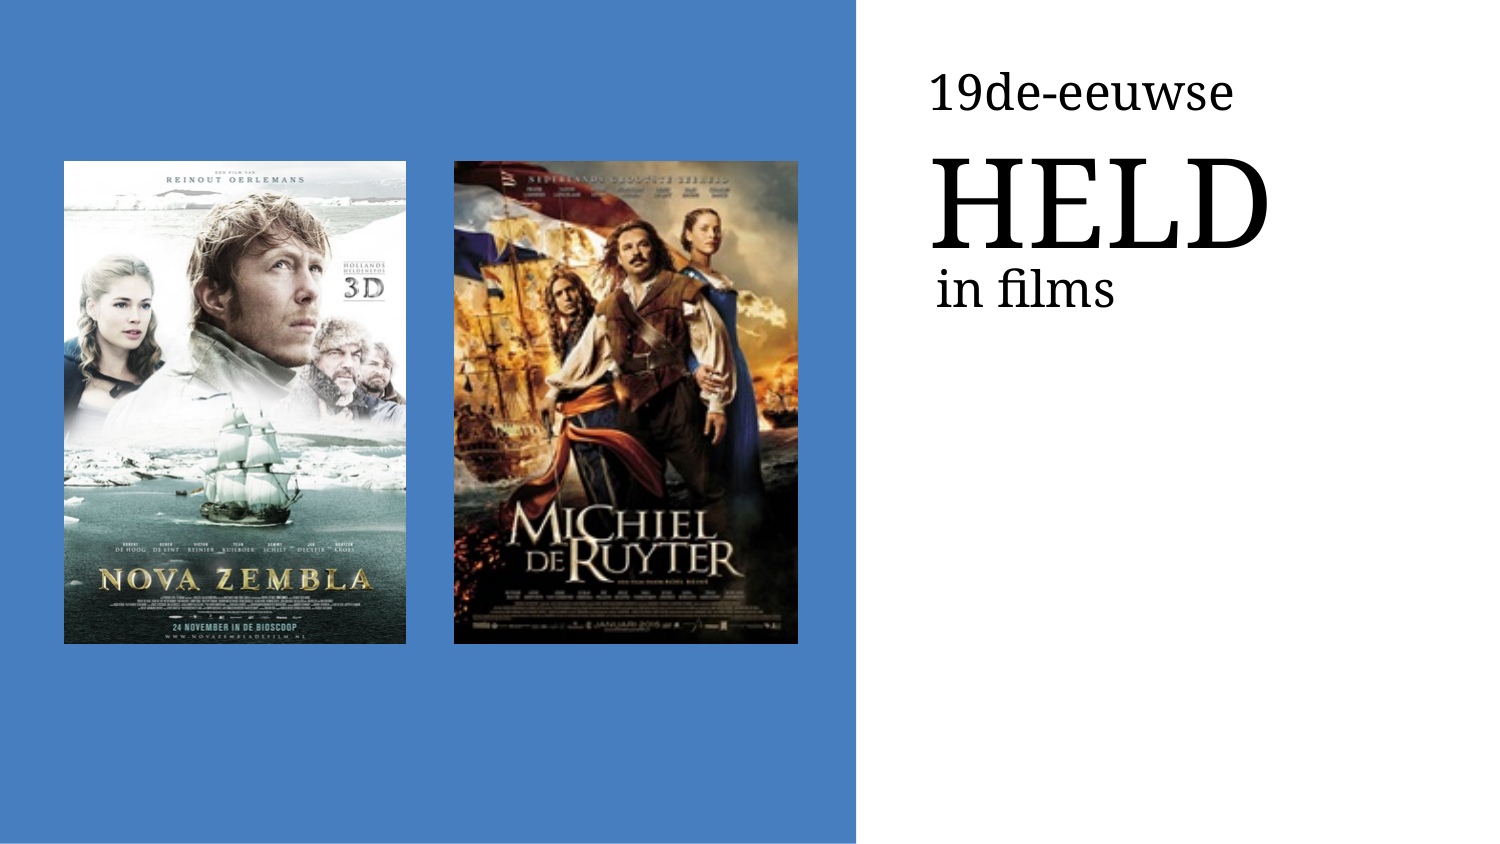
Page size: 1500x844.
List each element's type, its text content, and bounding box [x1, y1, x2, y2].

text_box [0, 0, 858, 844]
title in films [921, 250, 1397, 422]
text_box 19de-eeuwse HELD [913, 36, 1292, 308]
picture [454, 161, 798, 645]
picture [64, 161, 407, 645]
